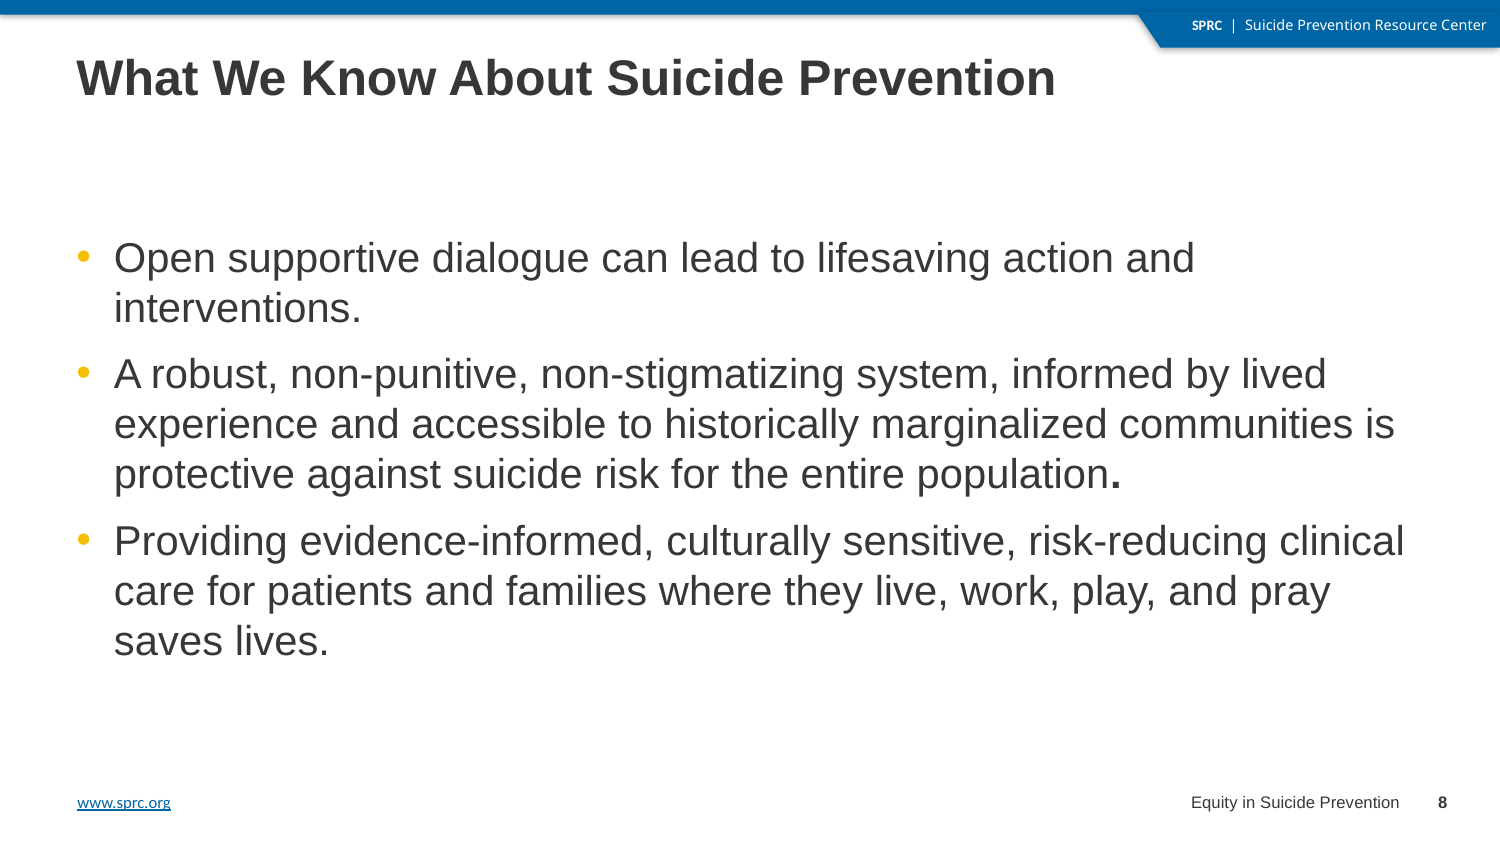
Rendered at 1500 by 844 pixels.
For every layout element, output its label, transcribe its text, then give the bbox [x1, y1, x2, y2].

slide_number 8 [1415, 783, 1463, 820]
text_box What We Know About Suicide Prevention [61, 38, 1106, 135]
list Open supportive dialogue can lead to lifesaving action and interventions. A robust, non-punitive, non-stigmatizing system, informed by lived experience and accessible to historically marginalized communities is protective against suicide risk for the entire population. Providing evidence-informed, culturally sensitive, risk-reducing clinical care for patients and families where they live, work, play, and pray saves lives. [61, 223, 1453, 766]
footer Equity in Suicide Prevention [914, 783, 1415, 820]
